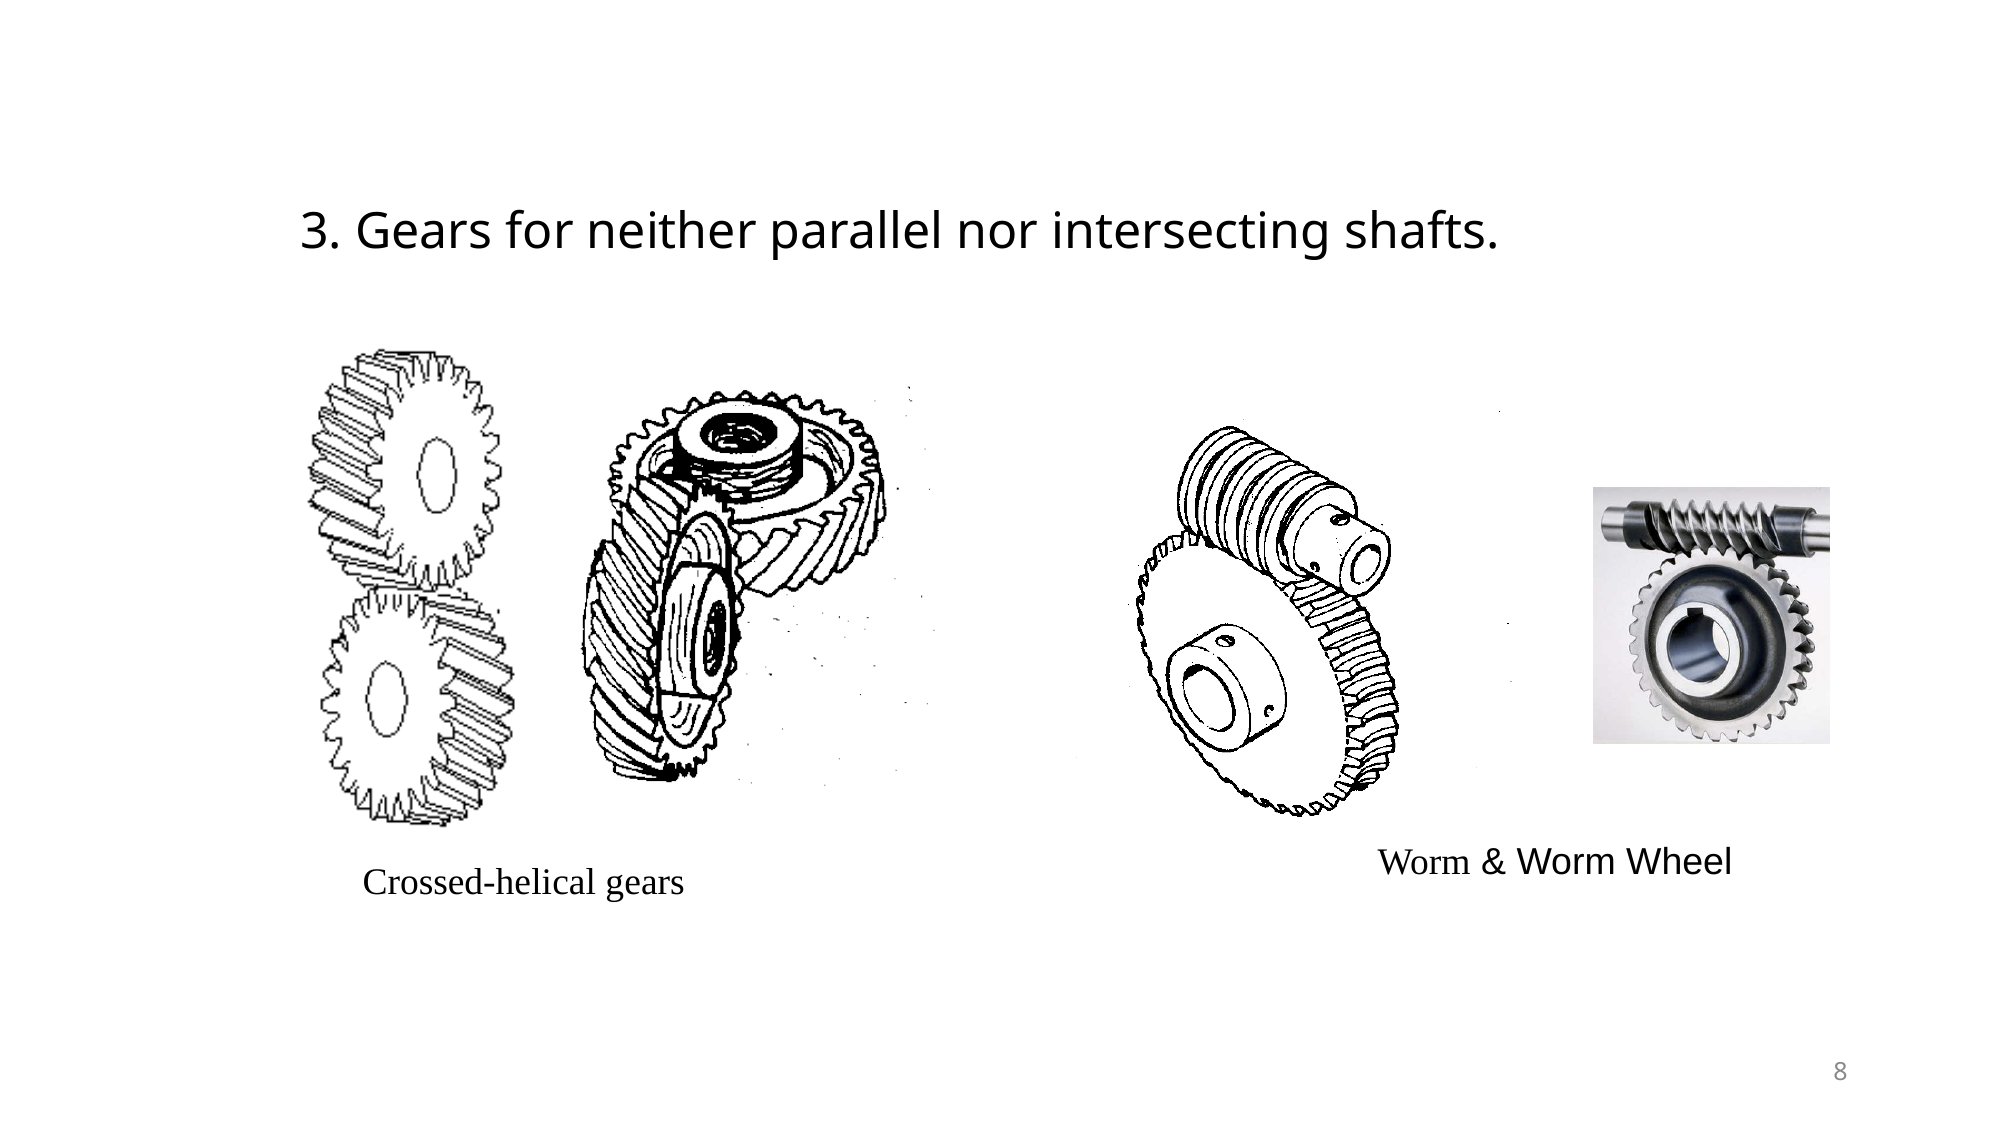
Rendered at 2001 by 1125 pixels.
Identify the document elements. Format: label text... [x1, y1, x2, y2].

picture [299, 337, 988, 838]
text_box Crossed-helical gears [337, 849, 775, 910]
picture [1593, 487, 1830, 744]
picture [1011, 400, 1512, 838]
slide_number 8 [1412, 1042, 1863, 1103]
text_box 3. Gears for neither parallel nor intersecting shafts. [285, 167, 1613, 290]
text_box Worm & Worm Wheel [1362, 829, 1788, 890]
